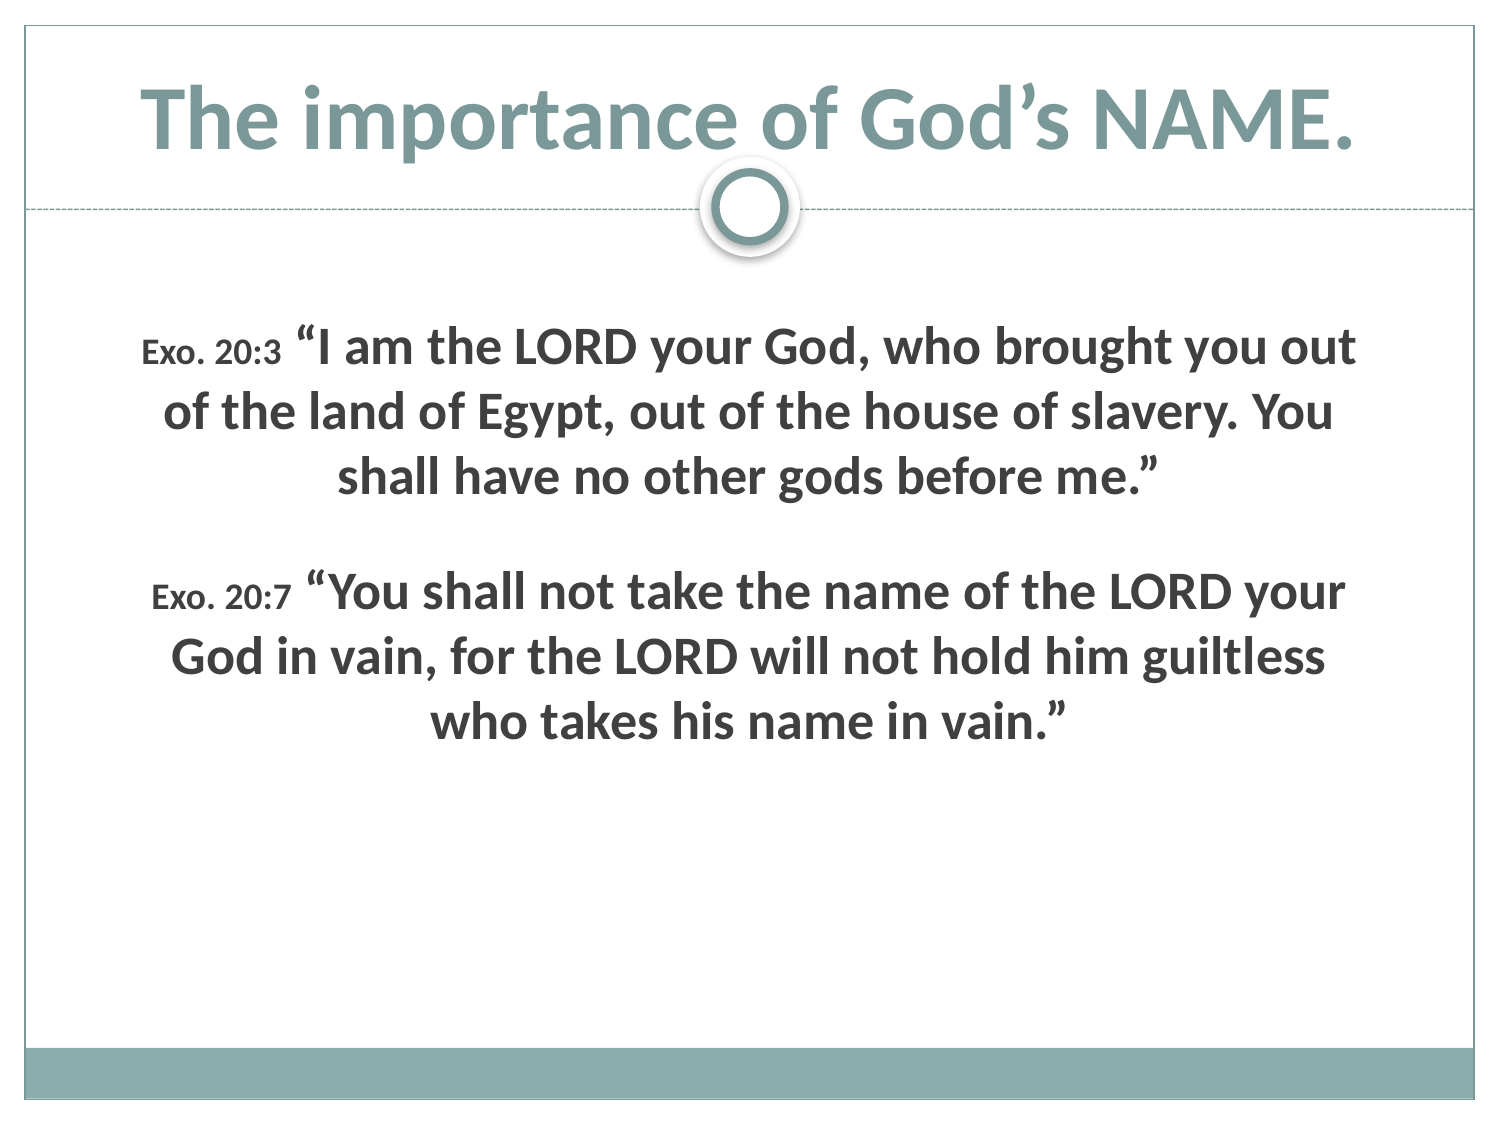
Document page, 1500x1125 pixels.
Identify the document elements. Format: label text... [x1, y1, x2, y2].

text_box Exo. 20:3 “I am the LORD your God, who brought you out of the land of Egypt, out of the house of slavery. You shall have no other gods before me.” Exo. 20:7 “You shall not take the name of the LORD your God in vain, for the LORD will not hold him guiltless who takes his name in vain.” [125, 303, 1375, 758]
title The importance of God’s NAME. [49, 50, 1450, 175]
